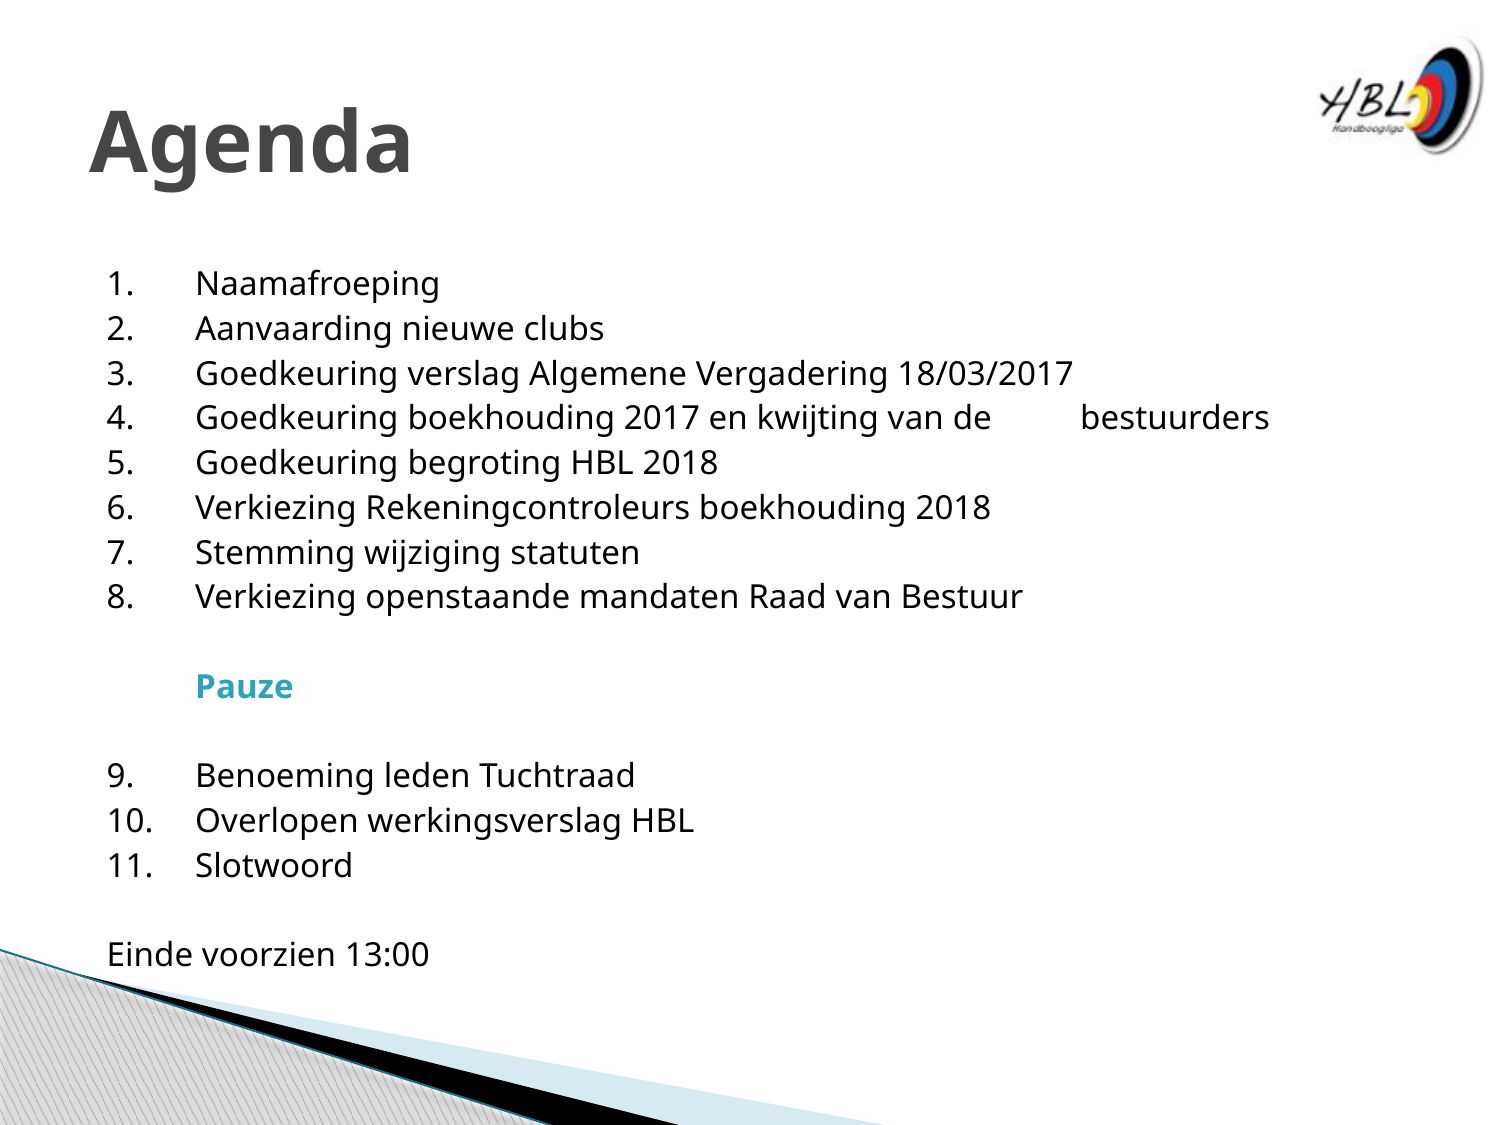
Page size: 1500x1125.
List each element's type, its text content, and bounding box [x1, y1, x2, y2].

title Agenda [75, 45, 1425, 233]
picture [1316, 30, 1485, 163]
list 1. Naamafroeping 2. Aanvaarding nieuwe clubs 3. Goedkeuring verslag Algemene Vergadering 18/03/2017 4. Goedkeuring boekhouding 2017 en kwijting van de bestuurders 5. Goedkeuring begroting HBL 2018 6. Verkiezing Rekeningcontroleurs boekhouding 2018 7. Stemming wijziging statuten 8. Verkiezing openstaande mandaten Raad van Bestuur Pauze 9. Benoeming leden Tuchtraad 10. Overlopen werkingsverslag HBL 11. Slotwoord Einde voorzien 13:00 [75, 255, 1483, 986]
